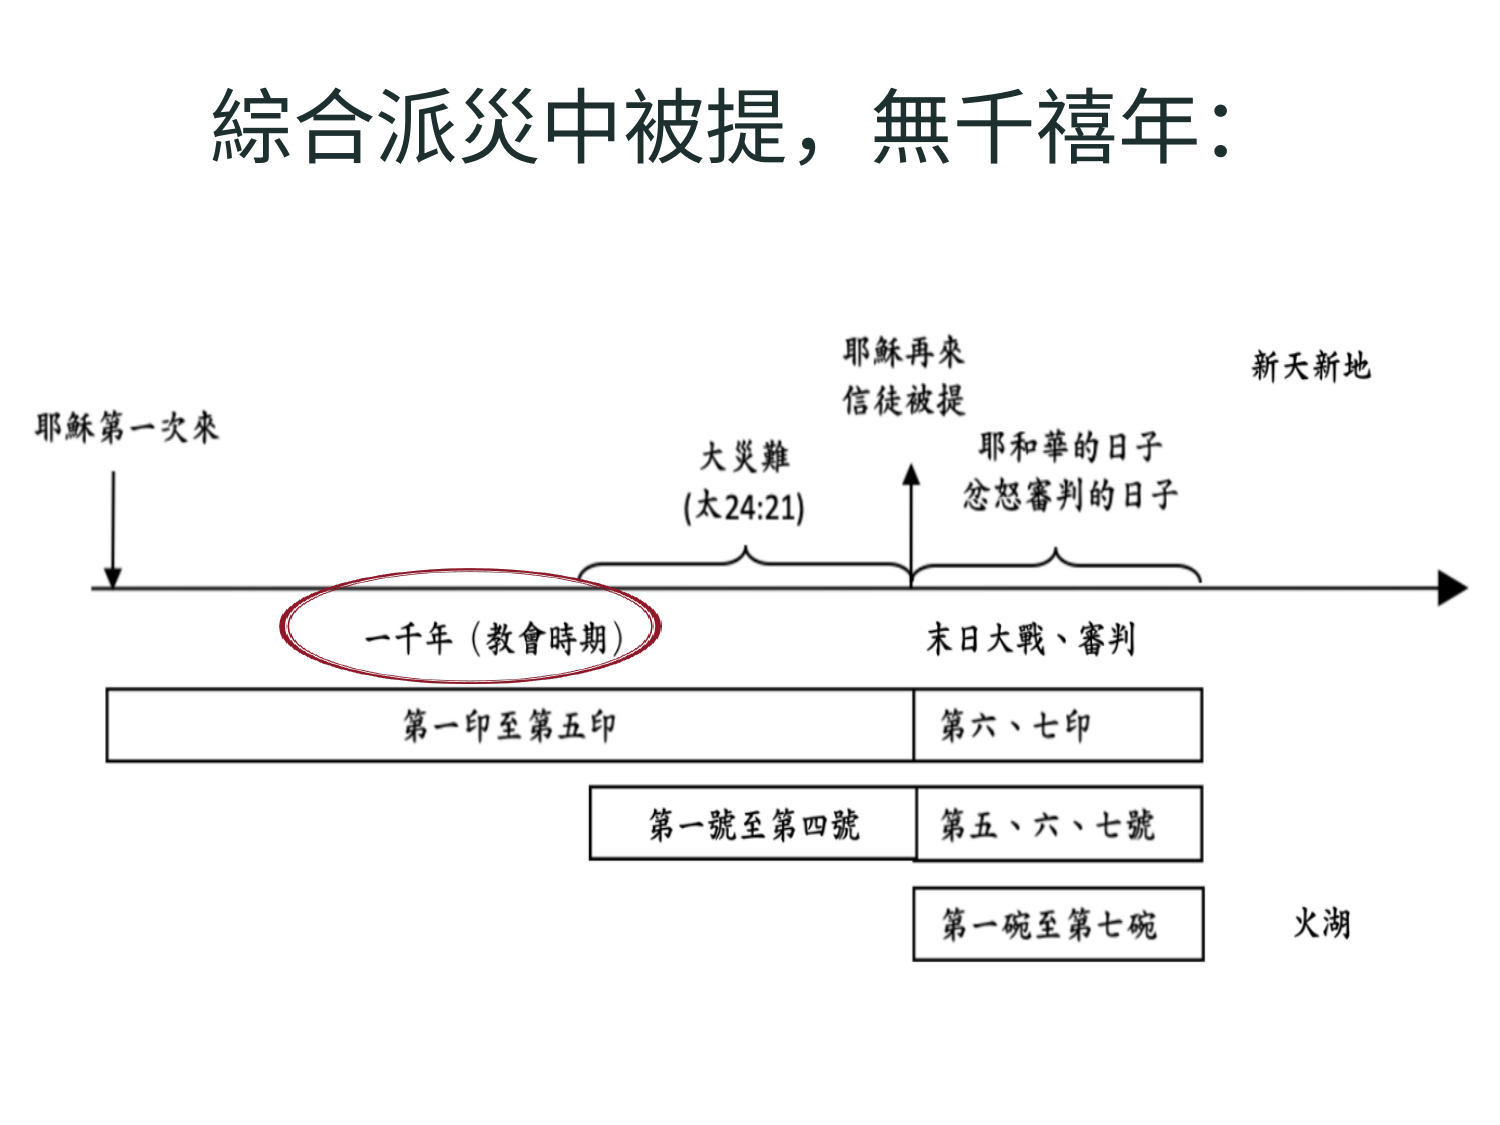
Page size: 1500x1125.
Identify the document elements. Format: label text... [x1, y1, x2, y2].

picture [23, 300, 1477, 1010]
list 綜合派災中被提，無千禧年： [85, 34, 1415, 189]
